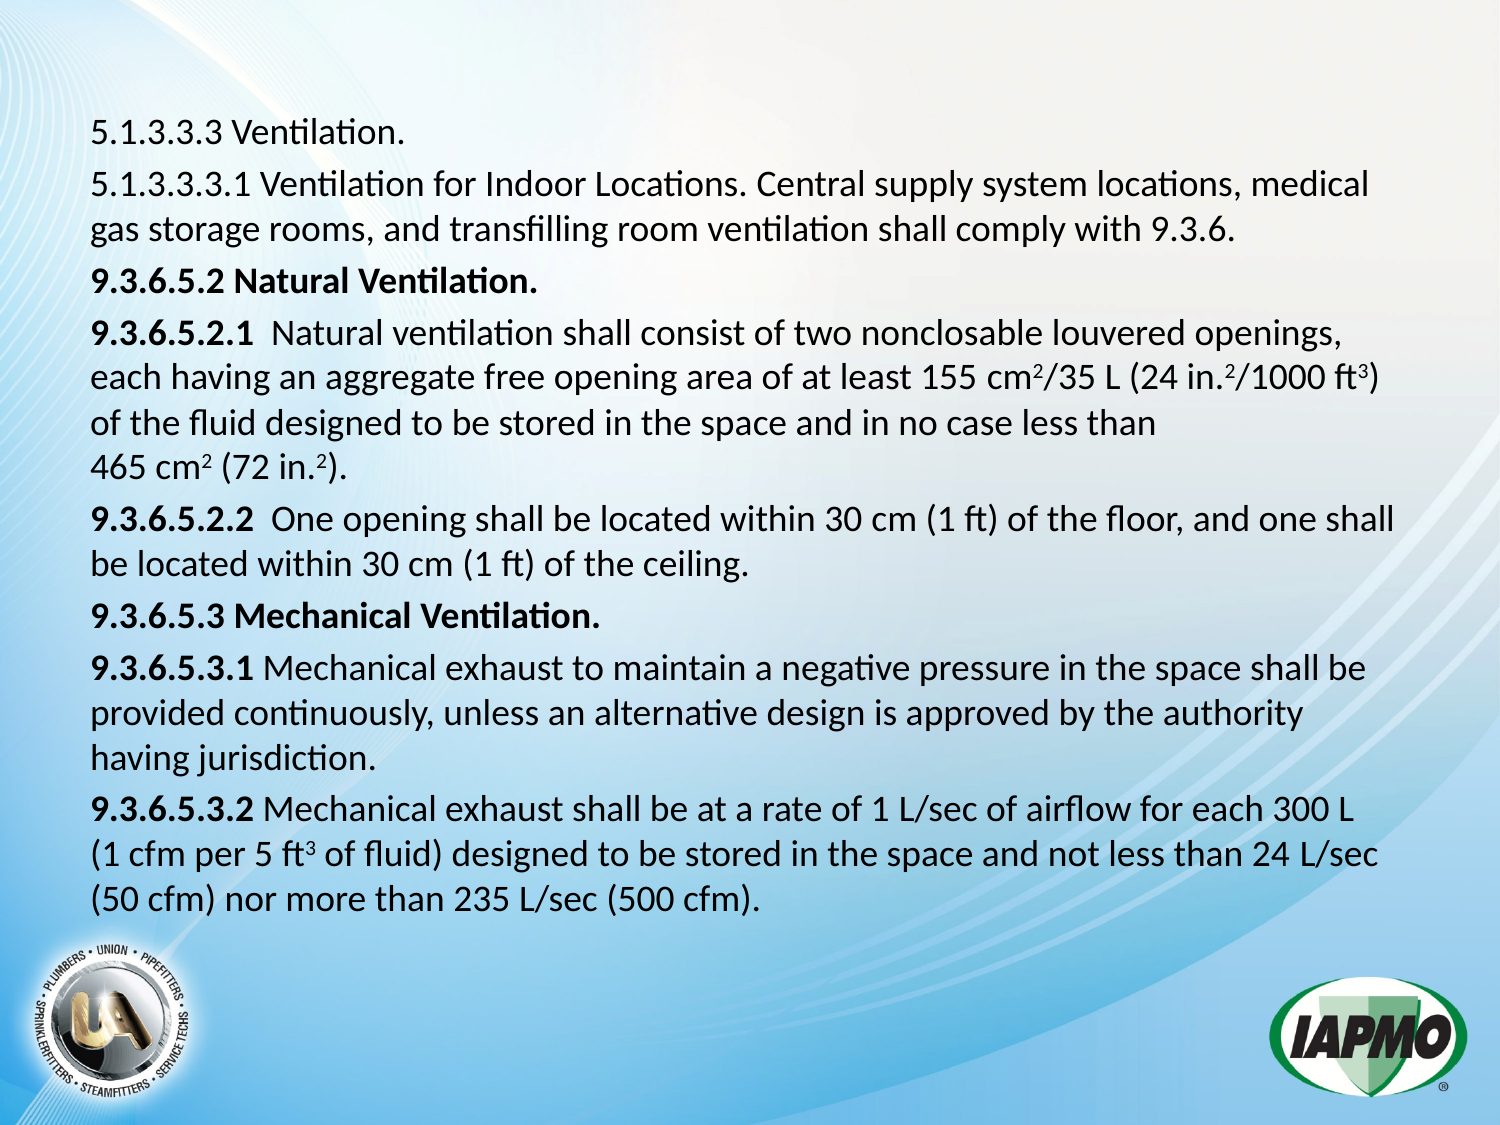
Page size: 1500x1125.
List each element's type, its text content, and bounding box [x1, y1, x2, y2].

picture [0, 0, 1500, 1125]
list 5.1.3.3.3 Ventilation. 5.1.3.3.3.1 Ventilation for Indoor Locations. Central supply system locations, medical gas storage rooms, and transfilling room ventilation shall comply with 9.3.6. 9.3.6.5.2 Natural Ventilation. 9.3.6.5.2.1 Natural ventilation shall consist of two nonclosable louvered openings, each having an aggregate free opening area of at least 155 cm2/35 L (24 in.2/1000 ft3) of the fluid designed to be stored in the space and in no case less than 465 cm2 (72 in.2). 9.3.6.5.2.2 One opening shall be located within 30 cm (1 ft) of the floor, and one shall be located within 30 cm (1 ft) of the ceiling. 9.3.6.5.3 Mechanical Ventilation. 9.3.6.5.3.1 Mechanical exhaust to maintain a negative pressure in the space shall be provided continuously, unless an alternative design is approved by the authority having jurisdiction. 9.3.6.5.3.2 Mechanical exhaust shall be at a rate of 1 L/sec of airflow for each 300 L (1 cfm per 5 ft3 of fluid) designed to be stored in the space and not less than 24 L/sec (50 cfm) nor more than 235 L/sec (500 cfm). [75, 99, 1425, 1005]
